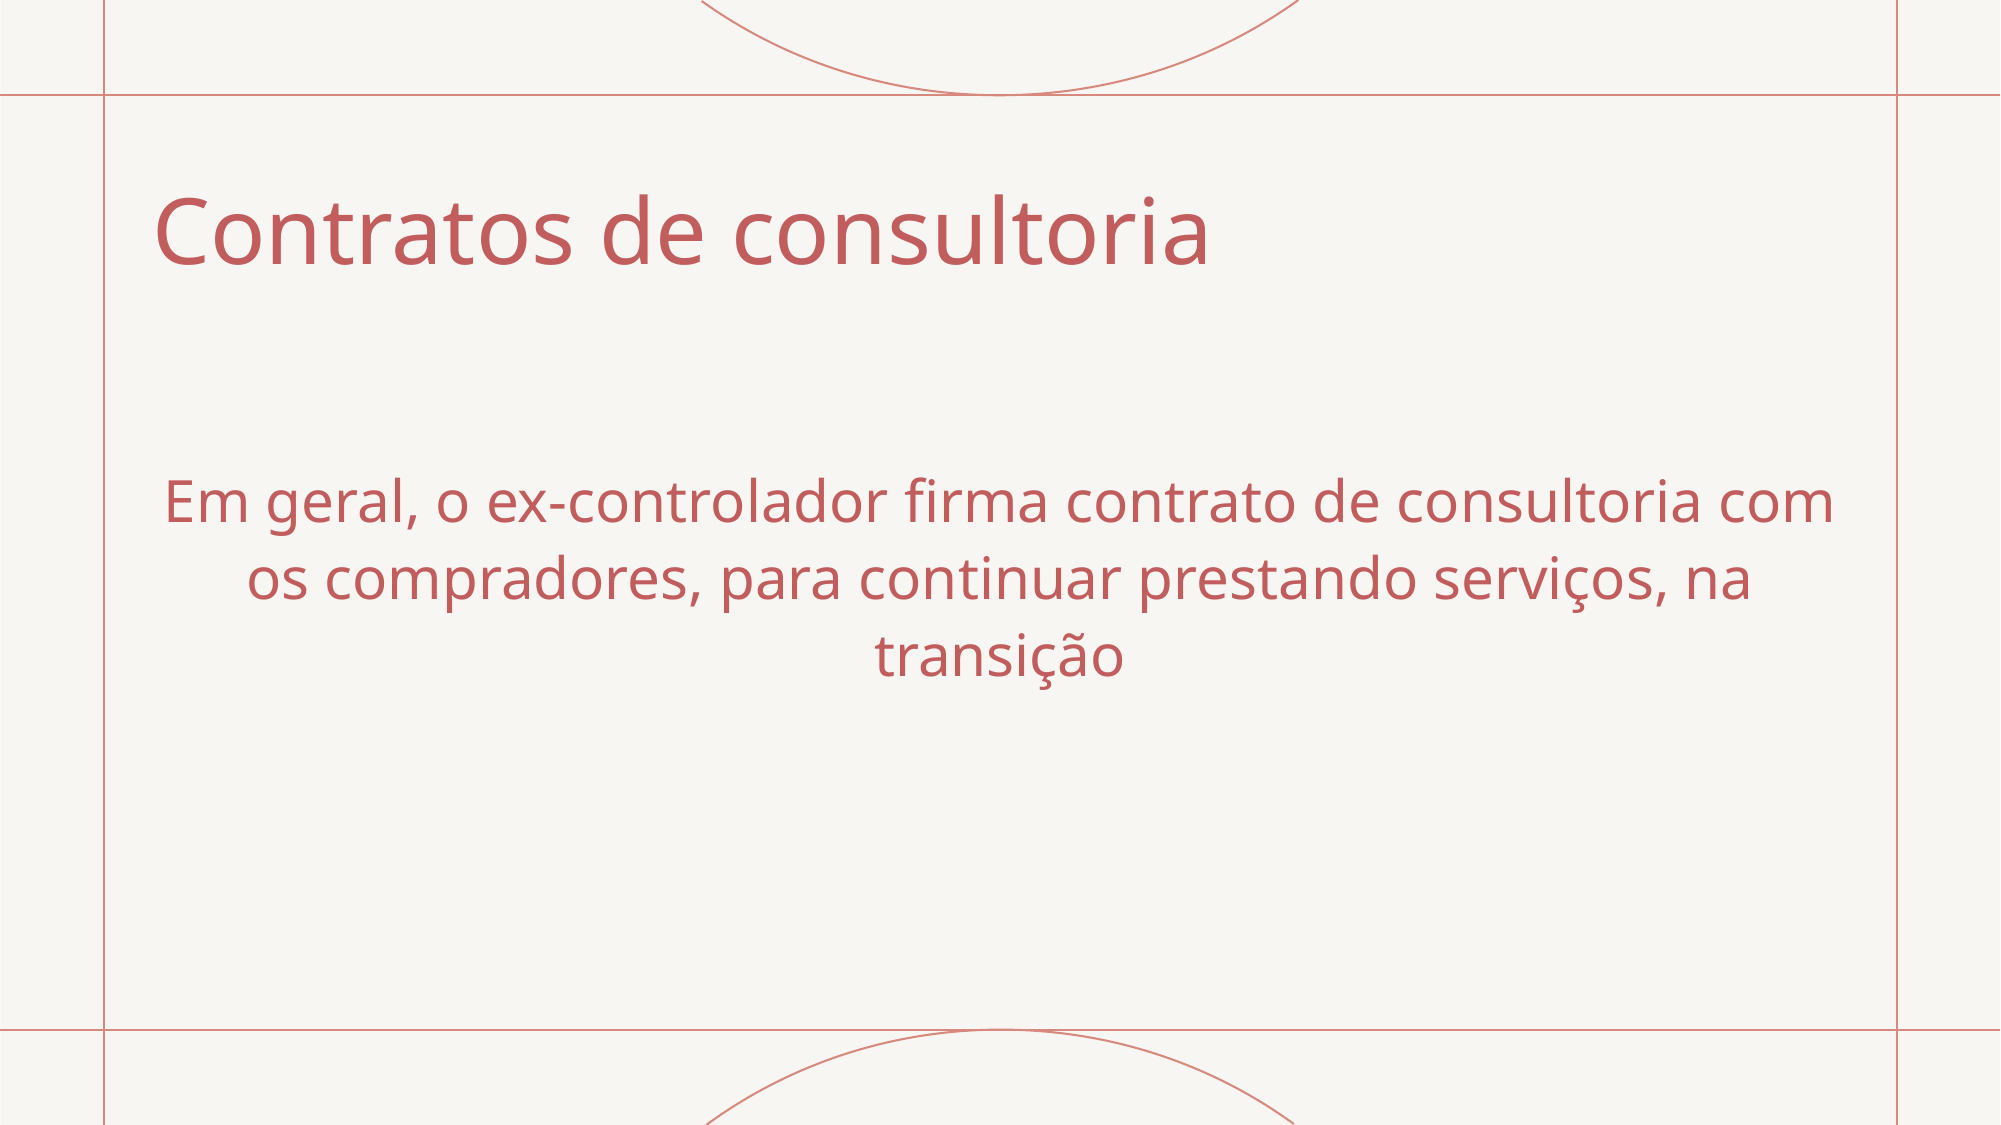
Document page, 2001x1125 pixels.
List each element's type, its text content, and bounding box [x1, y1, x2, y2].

list Em geral, o ex-controlador firma contrato de consultoria com os compradores, para continuar prestando serviços, na transição [137, 359, 1863, 987]
title Contratos de consultoria [137, 119, 1863, 337]
